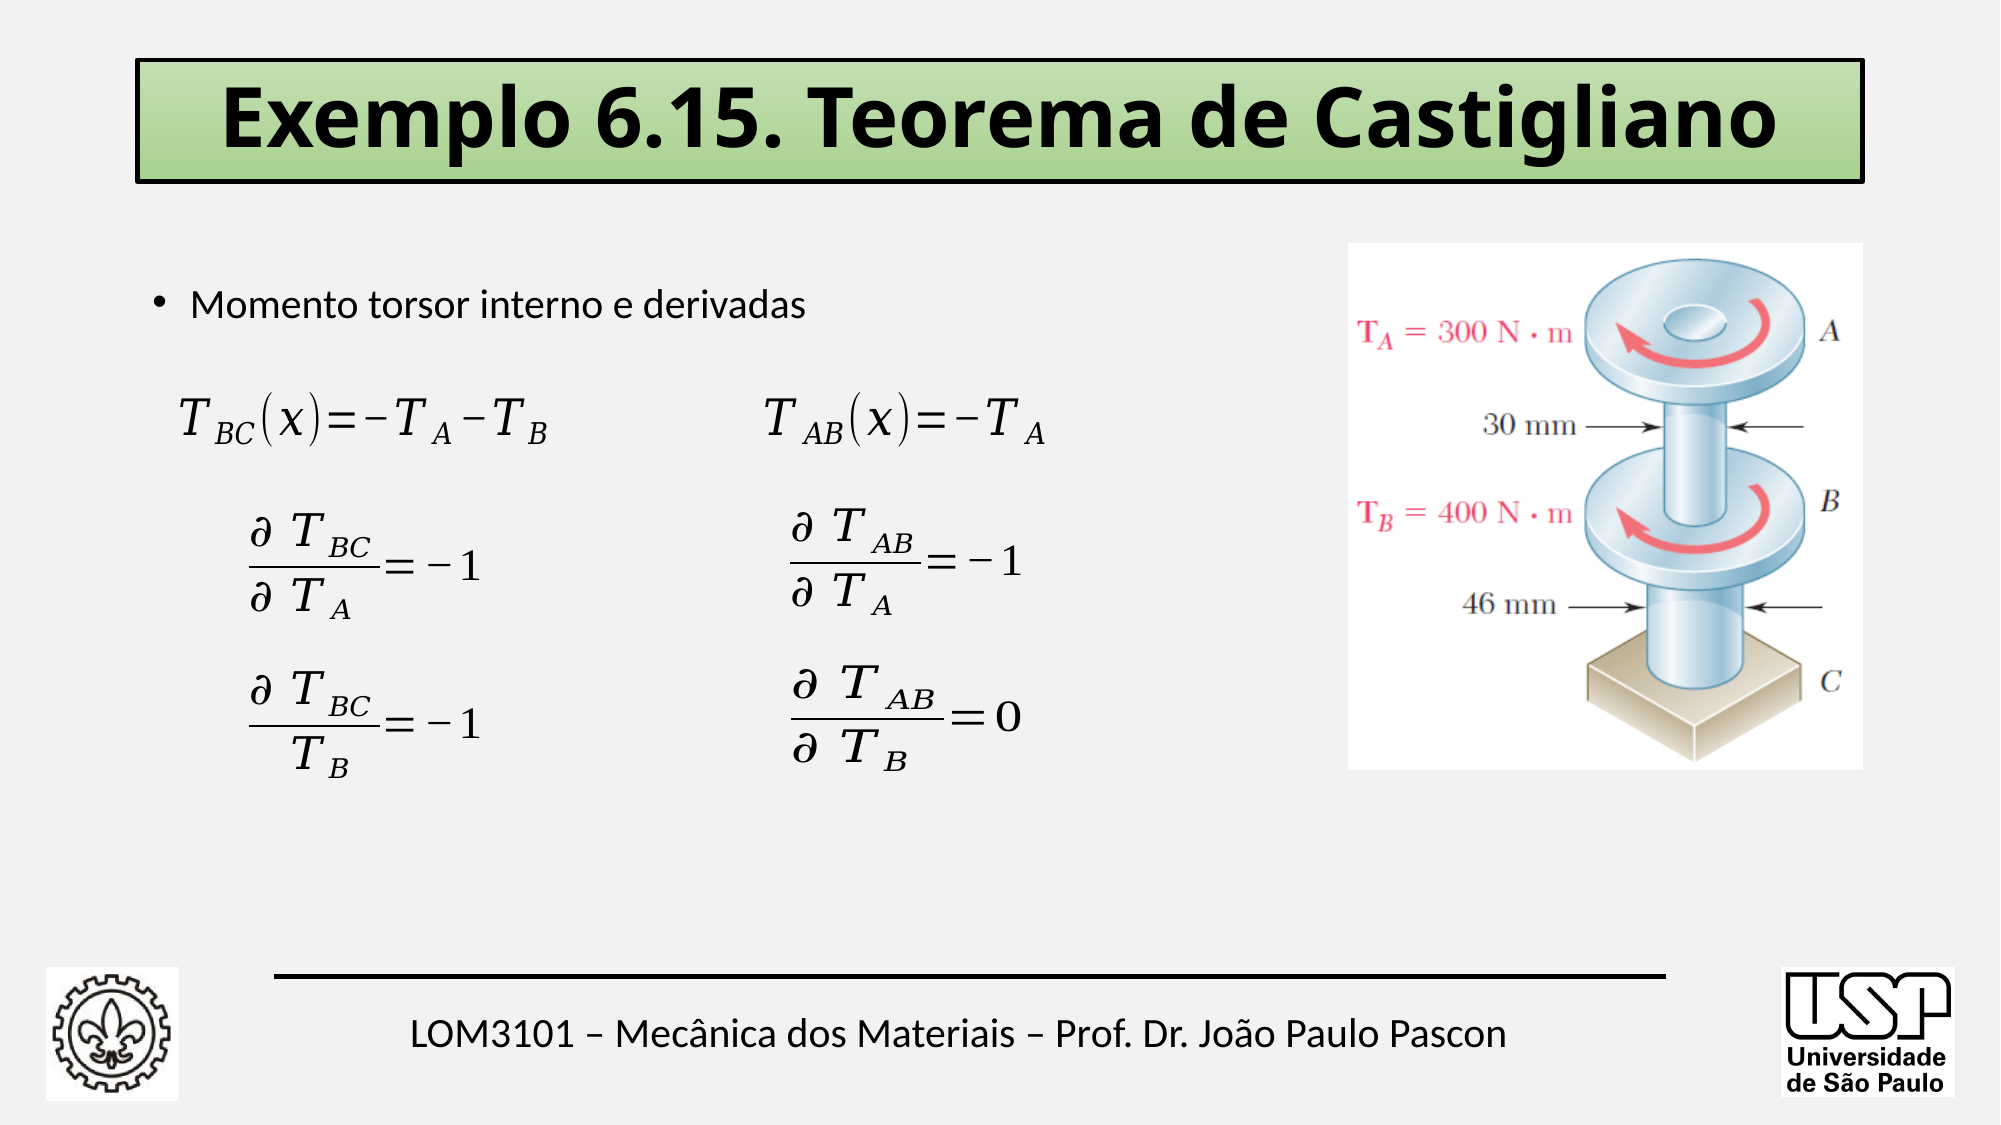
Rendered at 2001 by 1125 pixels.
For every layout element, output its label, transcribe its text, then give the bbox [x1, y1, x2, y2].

picture [1348, 243, 1863, 770]
list Momento torsor interno e derivadas [137, 243, 1192, 944]
picture [1781, 967, 1955, 1097]
picture [45, 967, 179, 1101]
title Exemplo 6.15. Teorema de Castigliano [137, 59, 1863, 182]
text_box LOM3101 – Mecânica dos Materiais – Prof. Dr. João Paulo Pascon [202, 998, 1716, 1064]
